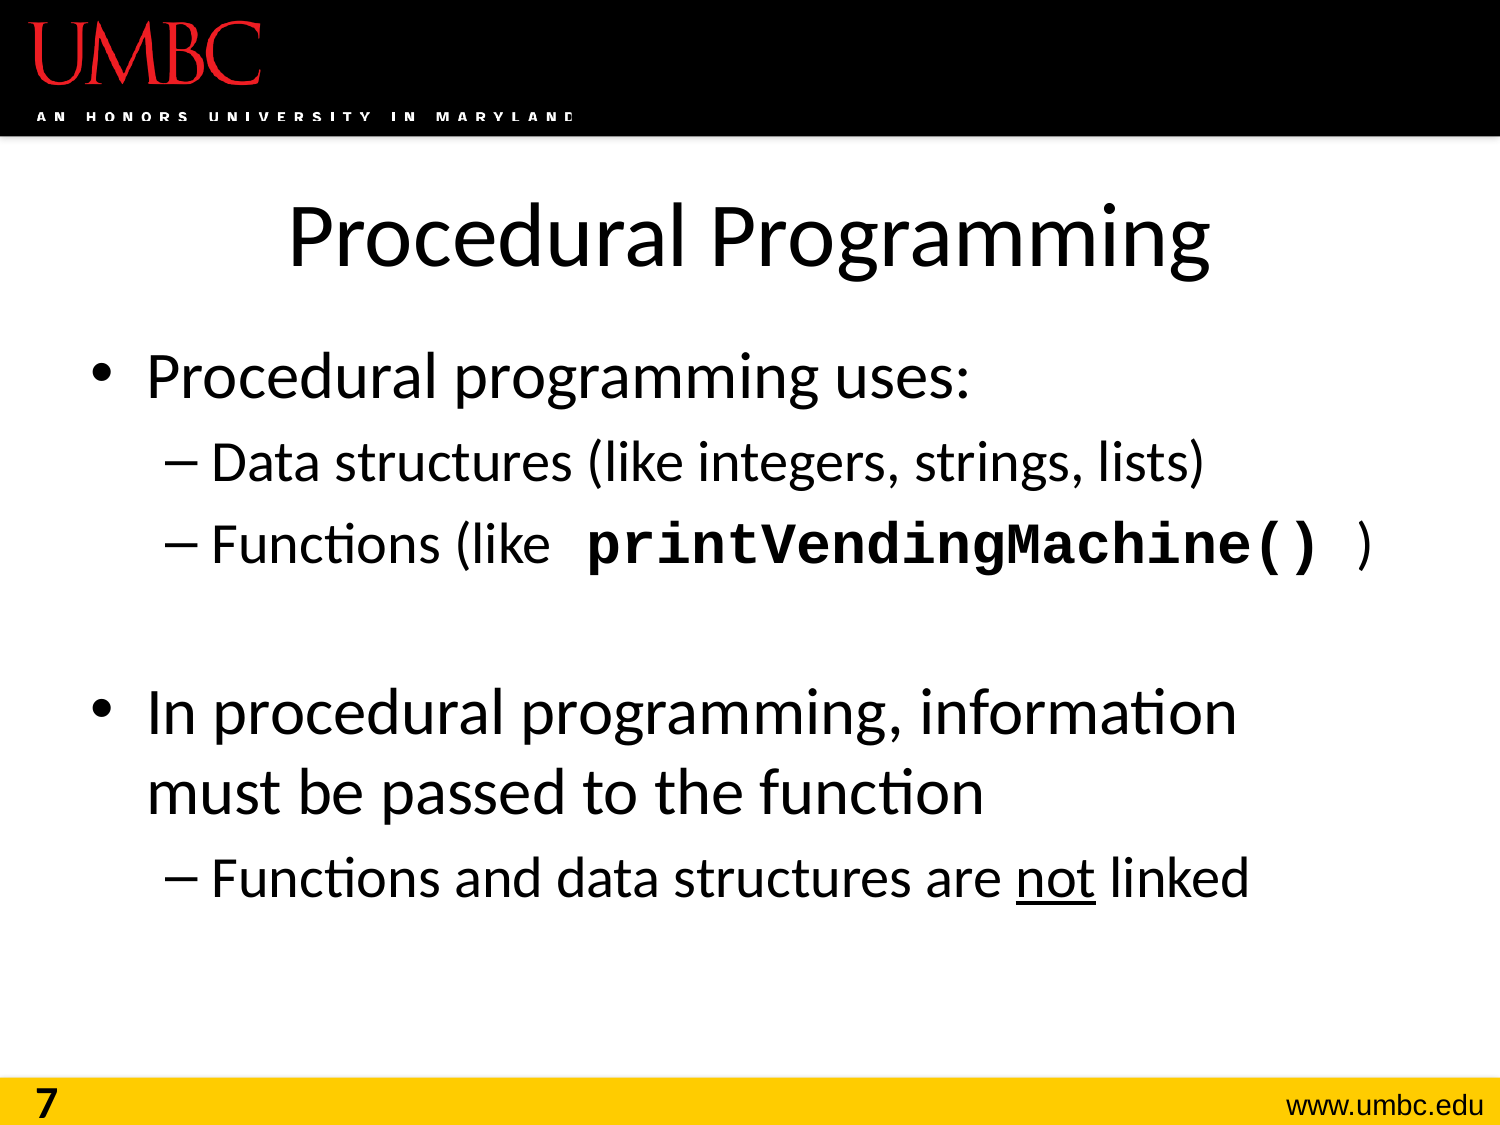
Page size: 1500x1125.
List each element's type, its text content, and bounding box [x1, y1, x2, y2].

slide_number 7 [0, 1065, 94, 1125]
list Procedural programming uses: Data structures (like integers, strings, lists) Functions (like printVendingMachine() ) In procedural programming, information must be passed to the function Functions and data structures are not linked [75, 324, 1425, 1066]
title Procedural Programming [75, 136, 1425, 324]
